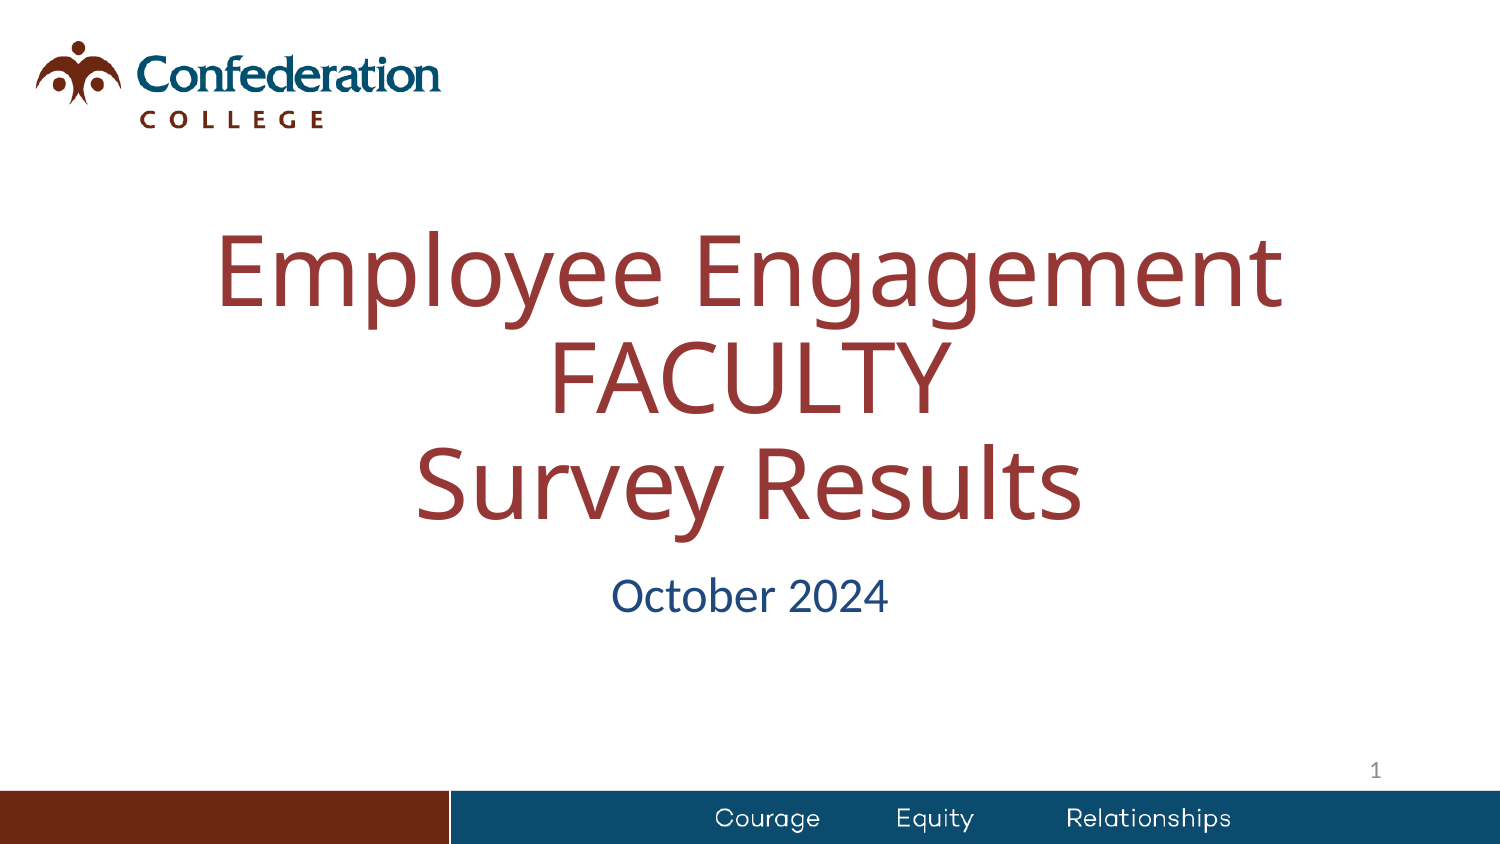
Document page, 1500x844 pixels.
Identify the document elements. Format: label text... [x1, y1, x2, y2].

subtitle October 2024 [187, 561, 1313, 682]
title Employee Engagement FACULTY Survey Results [187, 138, 1313, 549]
picture [0, 0, 1500, 844]
slide_number 1 [1059, 746, 1397, 792]
